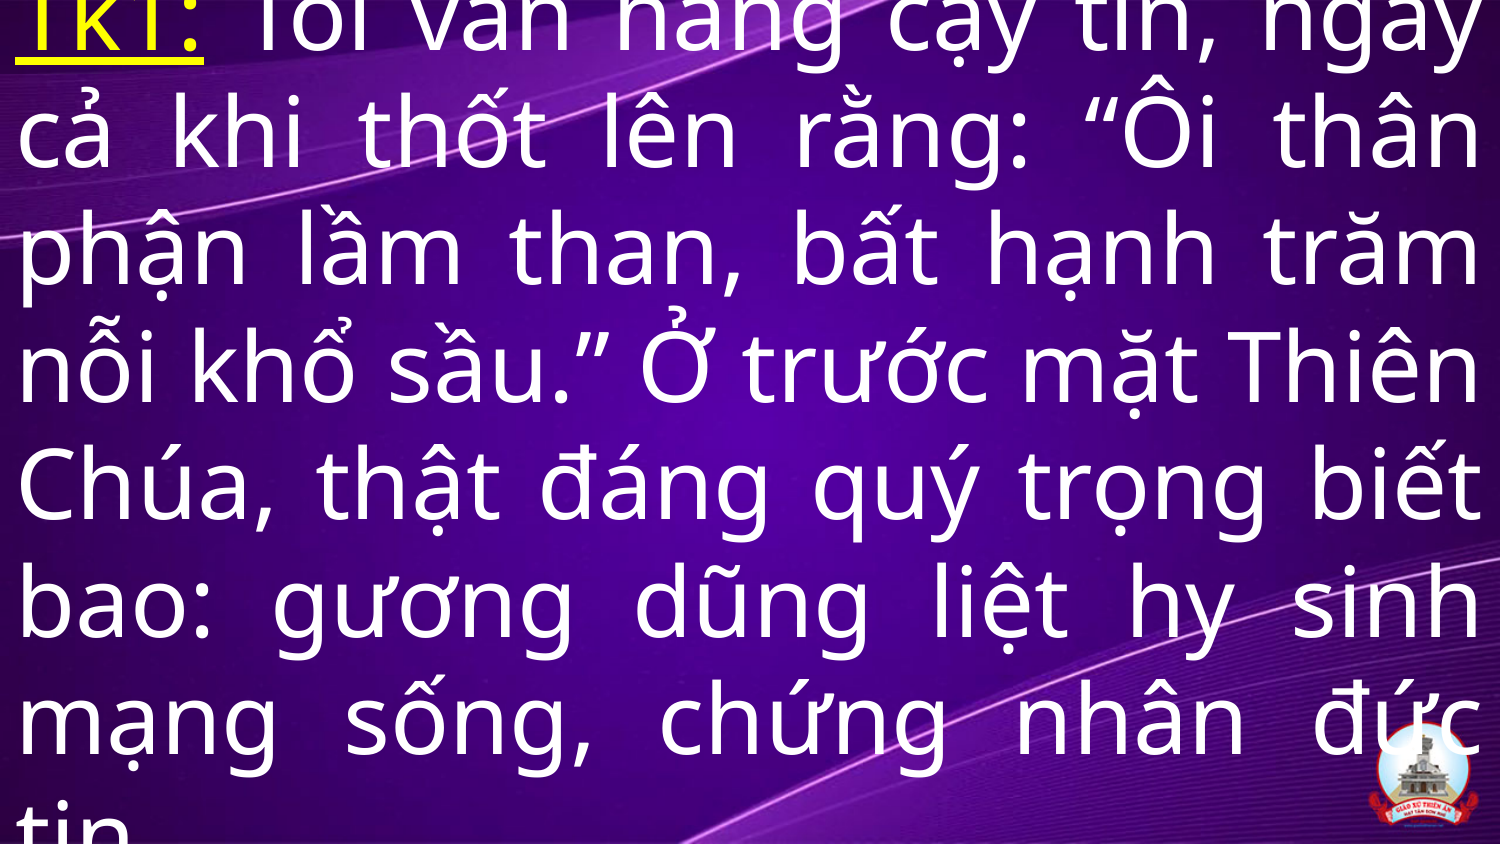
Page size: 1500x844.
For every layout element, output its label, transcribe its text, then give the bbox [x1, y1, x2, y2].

title Tk1: Tôi vẫn hằng cậy tin, ngay cả khi thốt lên rằng: “Ôi thân phận lầm than, bất hạnh trăm nỗi khổ sầu.” Ở trước mặt Thiên Chúa, thật đáng quý trọng biết bao: gương dũng liệt hy sinh mạng sống, chứng nhân đức tin. [0, 0, 1500, 844]
